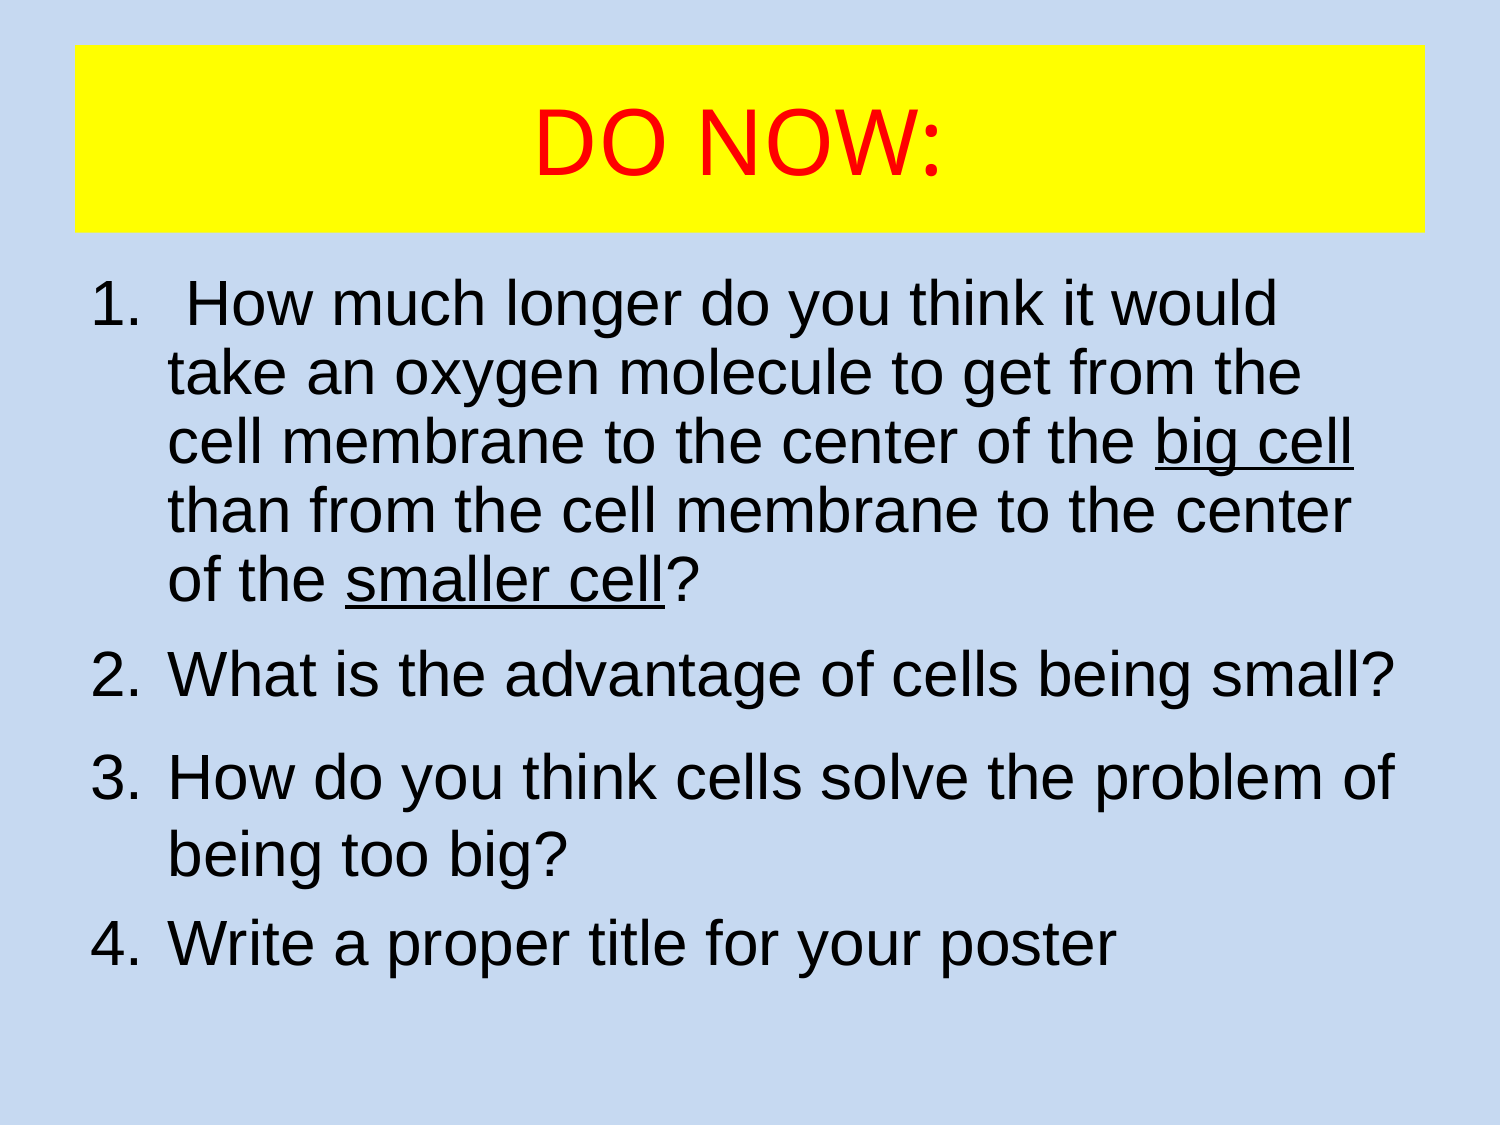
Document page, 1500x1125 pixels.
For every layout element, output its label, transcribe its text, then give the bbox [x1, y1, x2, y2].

title DO NOW: [75, 45, 1425, 233]
list How much longer do you think it would take an oxygen molecule to get from the cell membrane to the center of the big cell than from the cell membrane to the center of the smaller cell? What is the advantage of cells being small? How do you think cells solve the problem of being too big? Write a proper title for your poster [75, 262, 1425, 1005]
